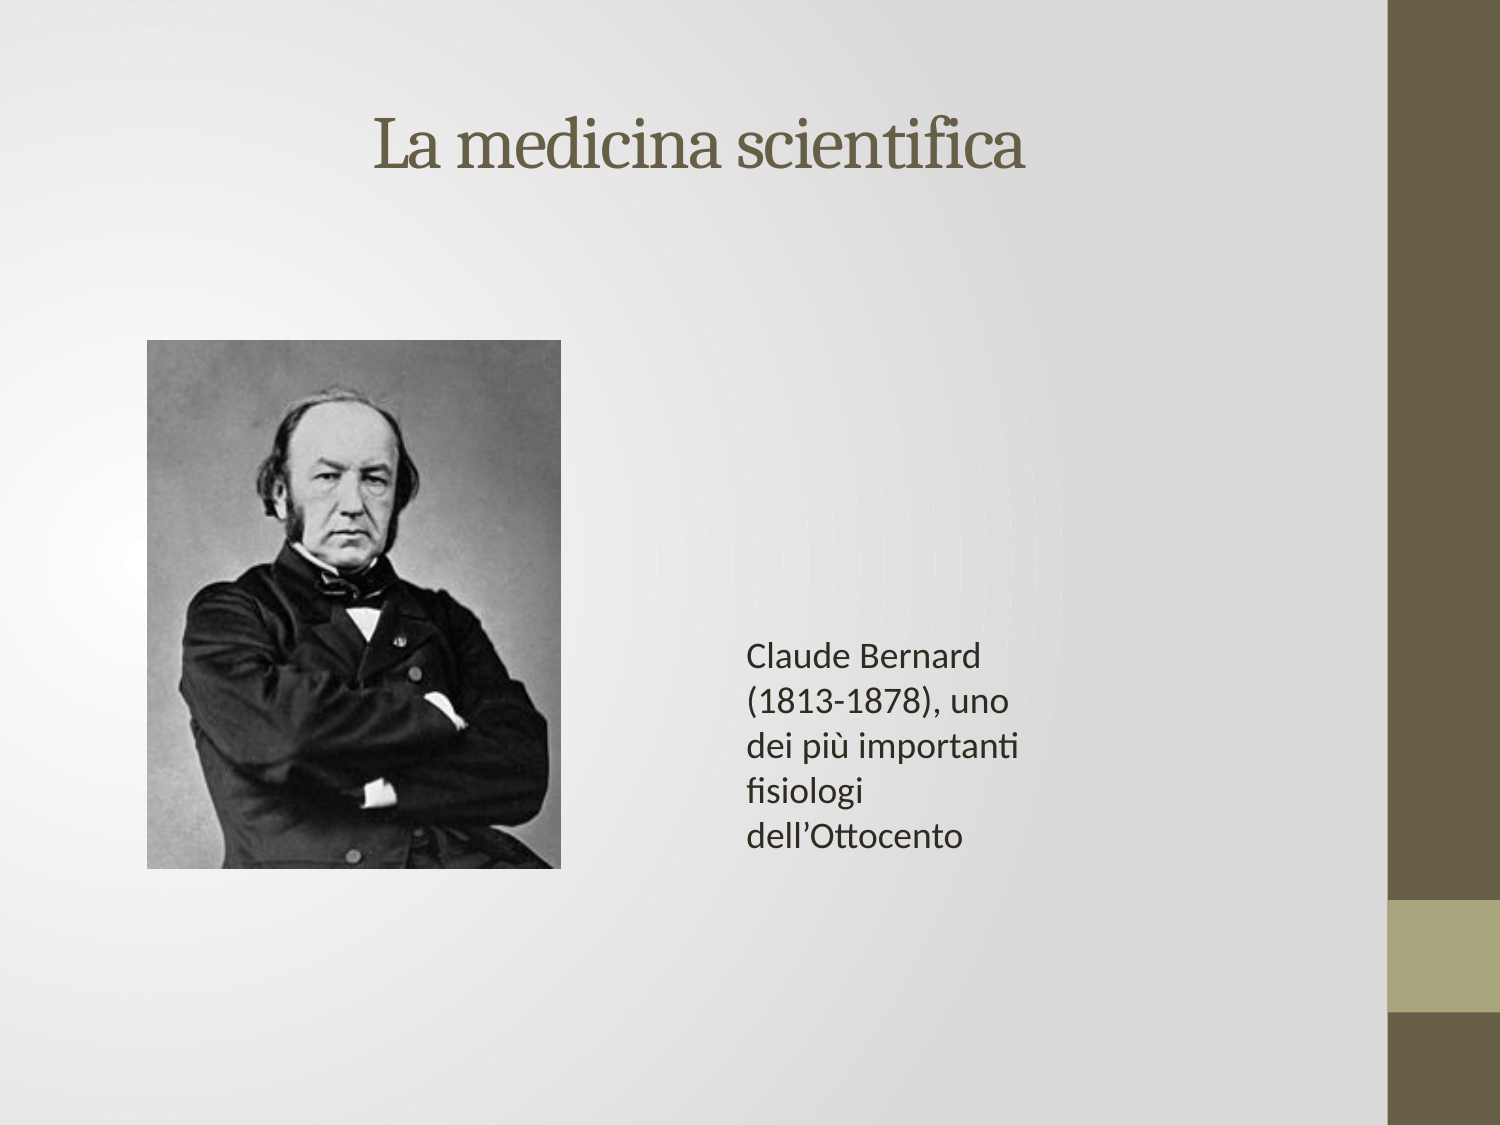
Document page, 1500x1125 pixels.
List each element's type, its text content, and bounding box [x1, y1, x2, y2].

text_box Claude Bernard (1813-1878), uno dei più importanti fisiologi dell’Ottocento [731, 623, 1075, 864]
title La medicina scientifica [75, 45, 1325, 233]
picture [147, 340, 562, 870]
